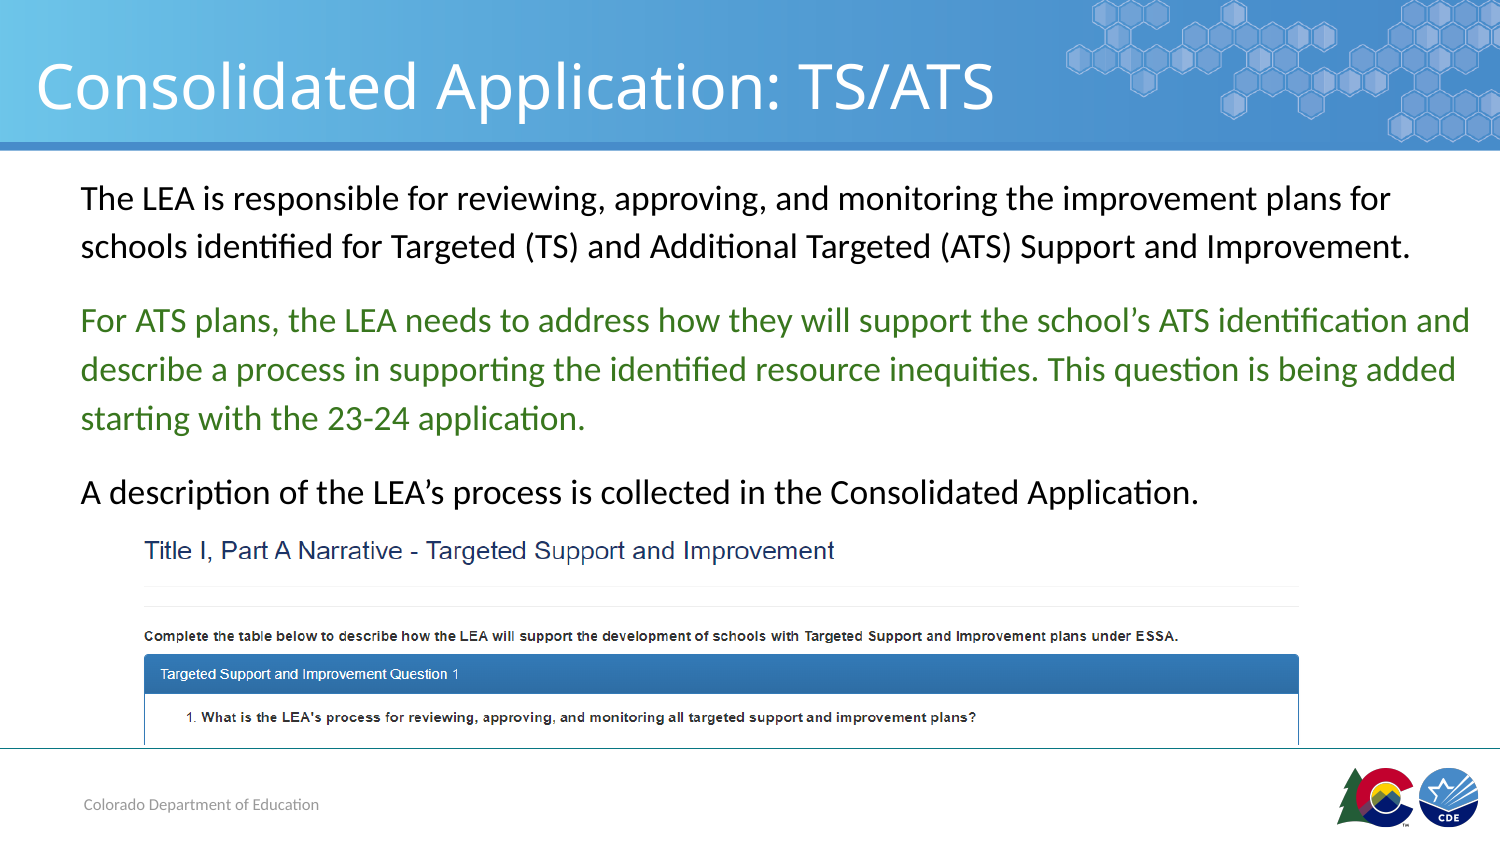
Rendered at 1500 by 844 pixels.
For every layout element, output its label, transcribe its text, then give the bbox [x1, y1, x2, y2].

picture [1336, 767, 1479, 828]
picture [136, 520, 1308, 745]
list The LEA is responsible for reviewing, approving, and monitoring the improvement plans for schools identified for Targeted (TS) and Additional Targeted (ATS) Support and Improvement. For ATS plans, the LEA needs to address how they will support the school’s ATS identification and describe a process in supporting the identified resource inequities. This question is being added starting with the 23-24 application. A description of the LEA’s process is collected in the Consolidated Application. [80, 168, 1479, 711]
picture [0, 0, 1500, 151]
title Consolidated Application: TS/ATS [34, 37, 1433, 132]
